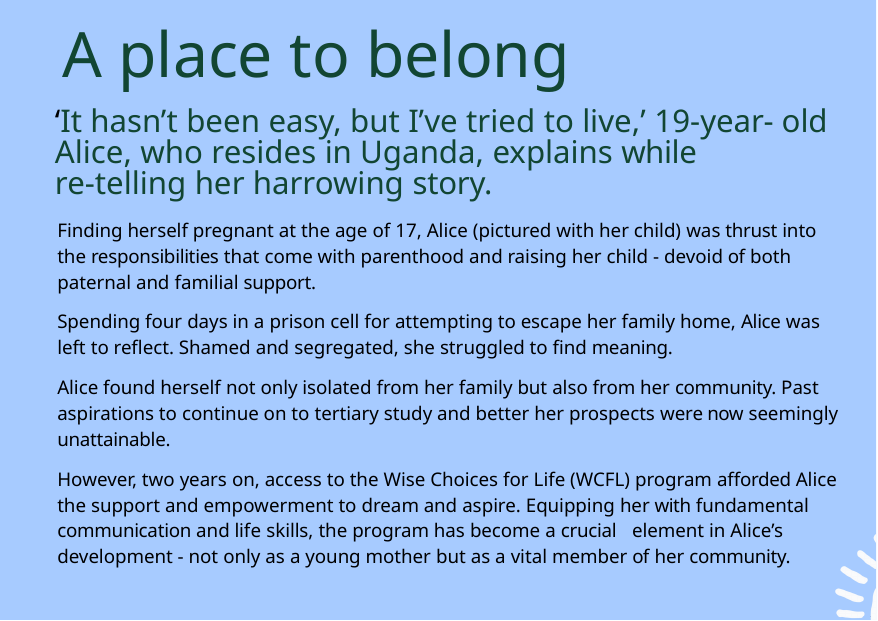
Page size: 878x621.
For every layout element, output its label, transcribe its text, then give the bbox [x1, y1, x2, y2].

text_box ‘It hasn’t been easy, but I’ve tried to live,’ 19-year- old Alice, who resides in Uganda, explains while re-telling her harrowing story. Finding herself pregnant at the age of 17, Alice (pictured with her child) was thrust into the responsibilities that come with parenthood and raising her child - devoid of both paternal and familial support. Spending four days in a prison cell for attempting to escape her family home, Alice was left to reflect. Shamed and segregated, she struggled to find meaning. Alice found herself not only isolated from her family but also from her community. Past aspirations to continue on to tertiary study and better her prospects were now seemingly unattainable. However, two years on, access to the Wise Choices for Life (WCFL) program afforded Alice the support and empowerment to dream and aspire. Equipping her with fundamental communication and life skills, the program has become a crucial element in Alice’s development - not only as a young mother but as a vital member of her community. [52, 98, 848, 568]
picture [761, 448, 877, 621]
text_box [0, 0, 877, 620]
title A place to belong [48, 13, 829, 119]
